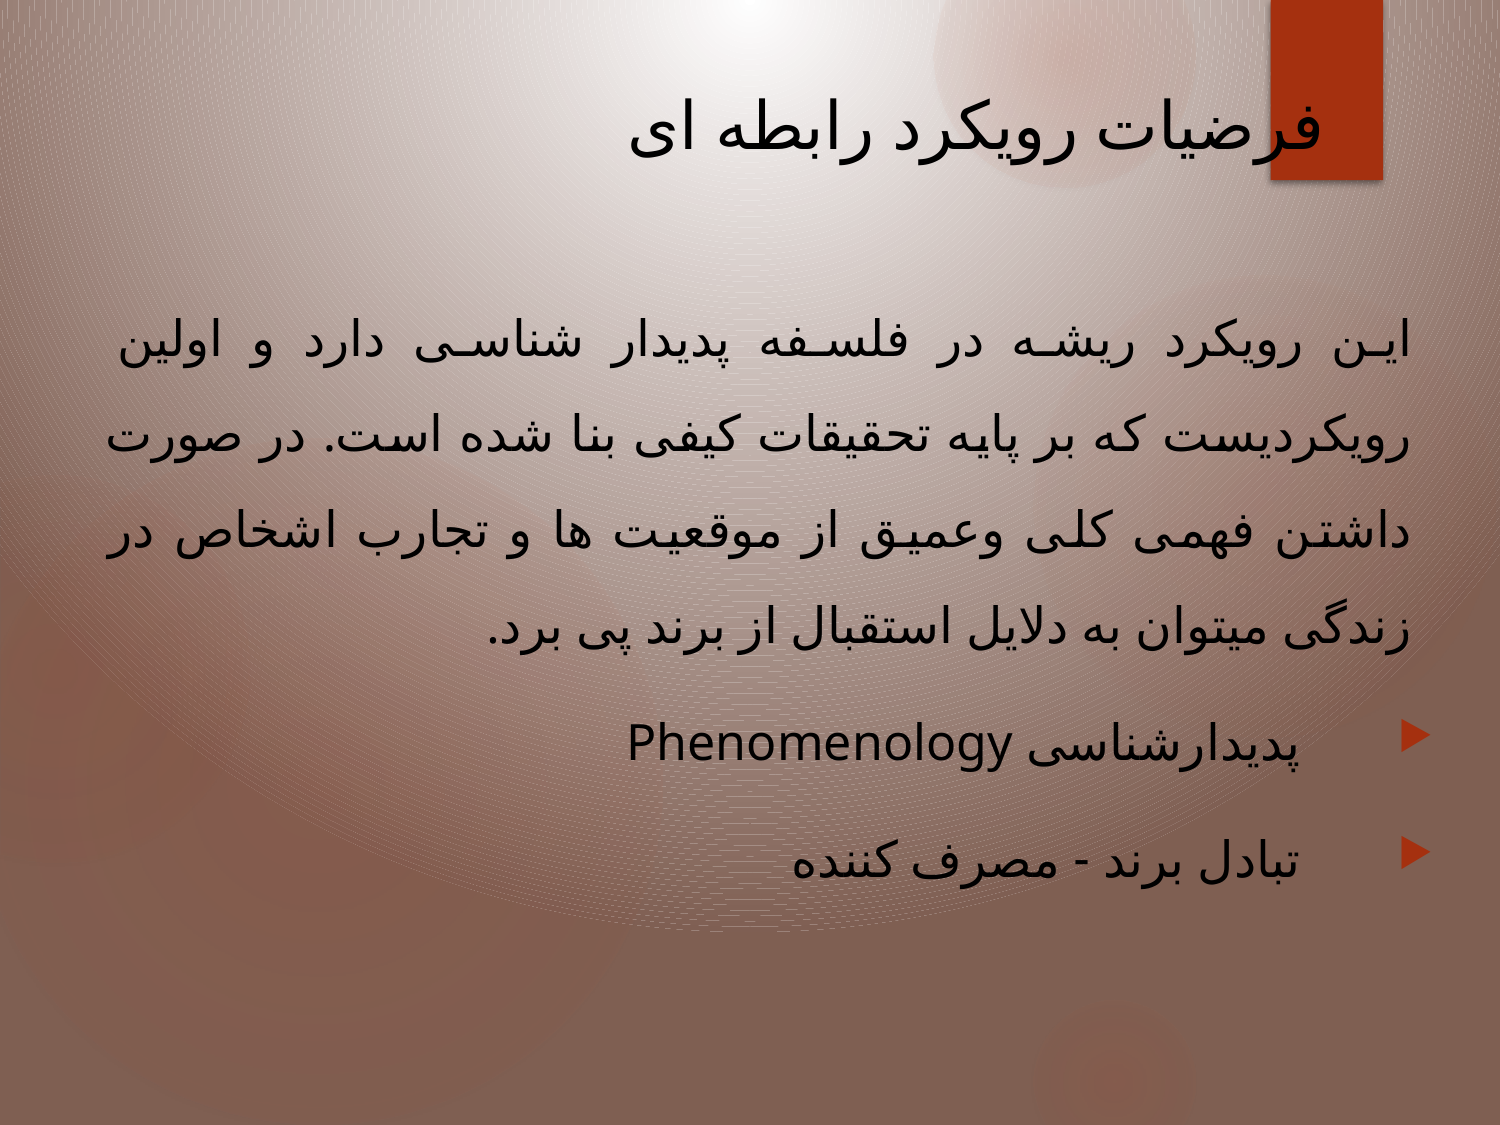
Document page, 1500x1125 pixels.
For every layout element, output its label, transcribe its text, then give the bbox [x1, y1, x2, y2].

list این رویکرد ریشه در فلسفه پدیدار شناسی دارد و اولین رویکردیست که بر پایه تحقیقات کیفی بنا شده است. در صورت داشتن فهمی کلی وعمیق از موقعیت ها و تجارب اشخاص در زندگی میتوان به دلایل استقبال از برند پی برد. پدیدارشناسی Phenomenology تبادل برند - مصرف کننده [87, 262, 1450, 1048]
title فرضیات رویکرد رابطه ای [612, 75, 1500, 163]
